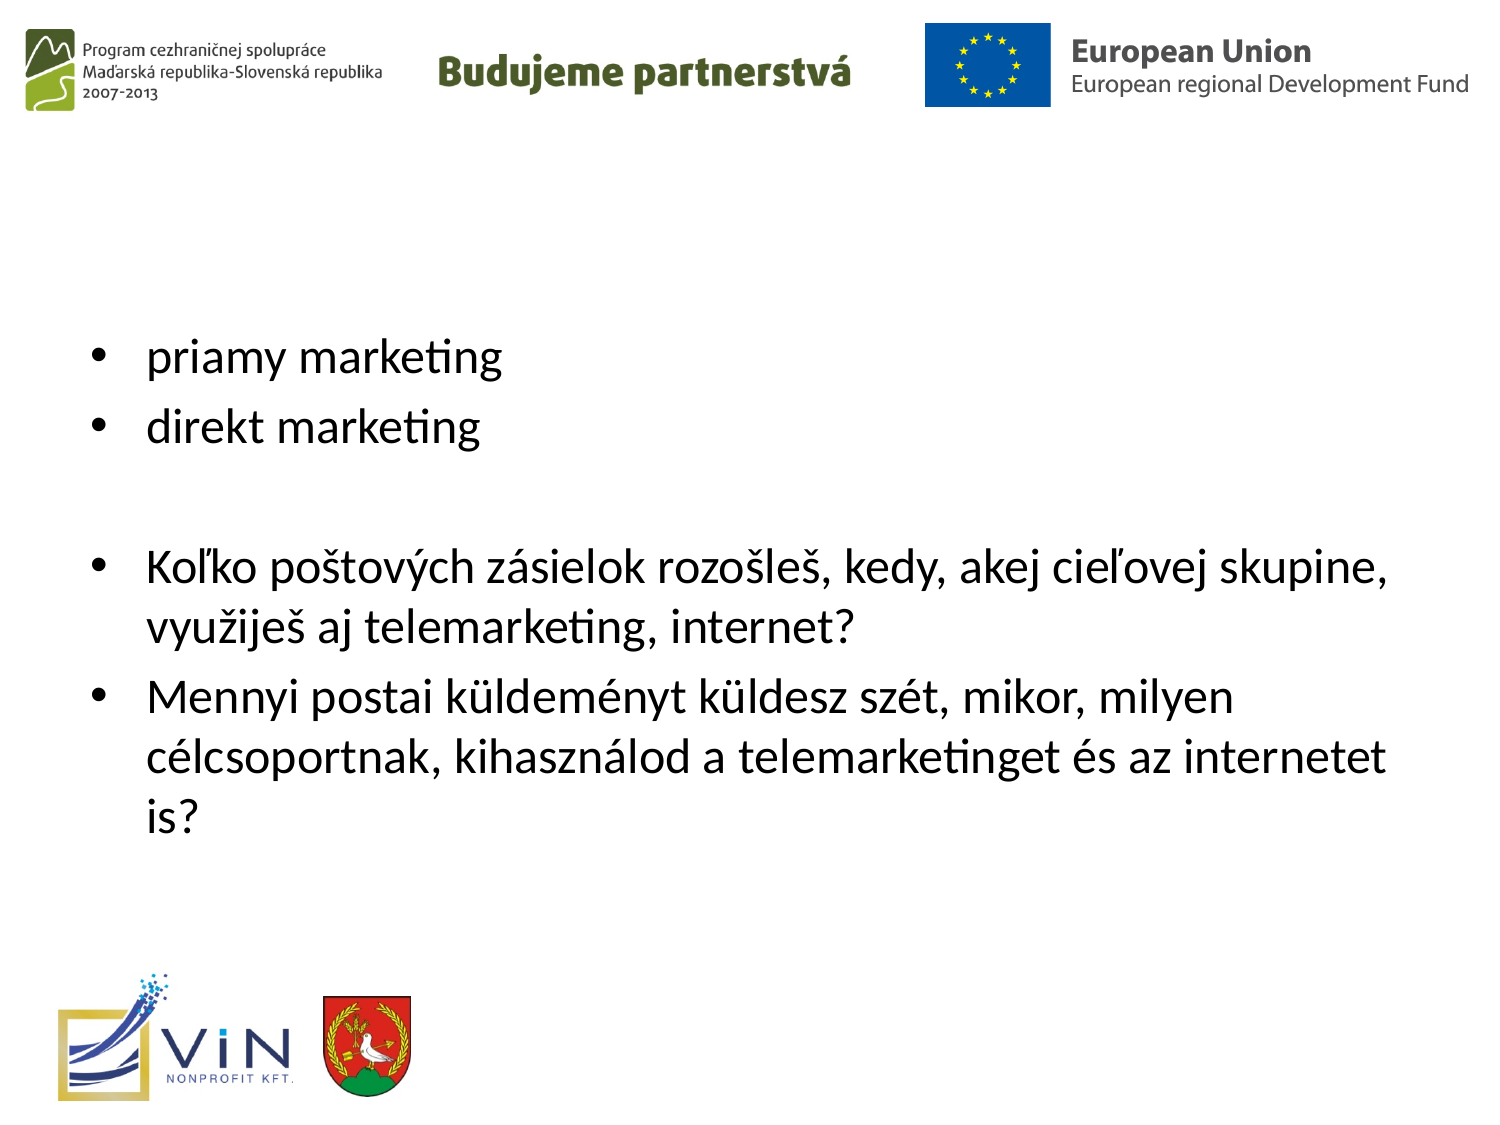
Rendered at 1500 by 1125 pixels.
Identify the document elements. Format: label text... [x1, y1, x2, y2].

picture [409, 36, 890, 108]
picture [23, 29, 399, 120]
picture [323, 996, 411, 1097]
list priamy marketing direkt marketing Koľko poštových zásielok rozošleš, kedy, akej cieľovej skupine, využiješ aj telemarketing, internet? Mennyi postai küldeményt küldesz szét, mikor, milyen célcsoportnak, kihasználod a telemarketinget és az internetet is? [75, 316, 1425, 961]
picture [925, 23, 1468, 109]
picture [34, 972, 294, 1102]
